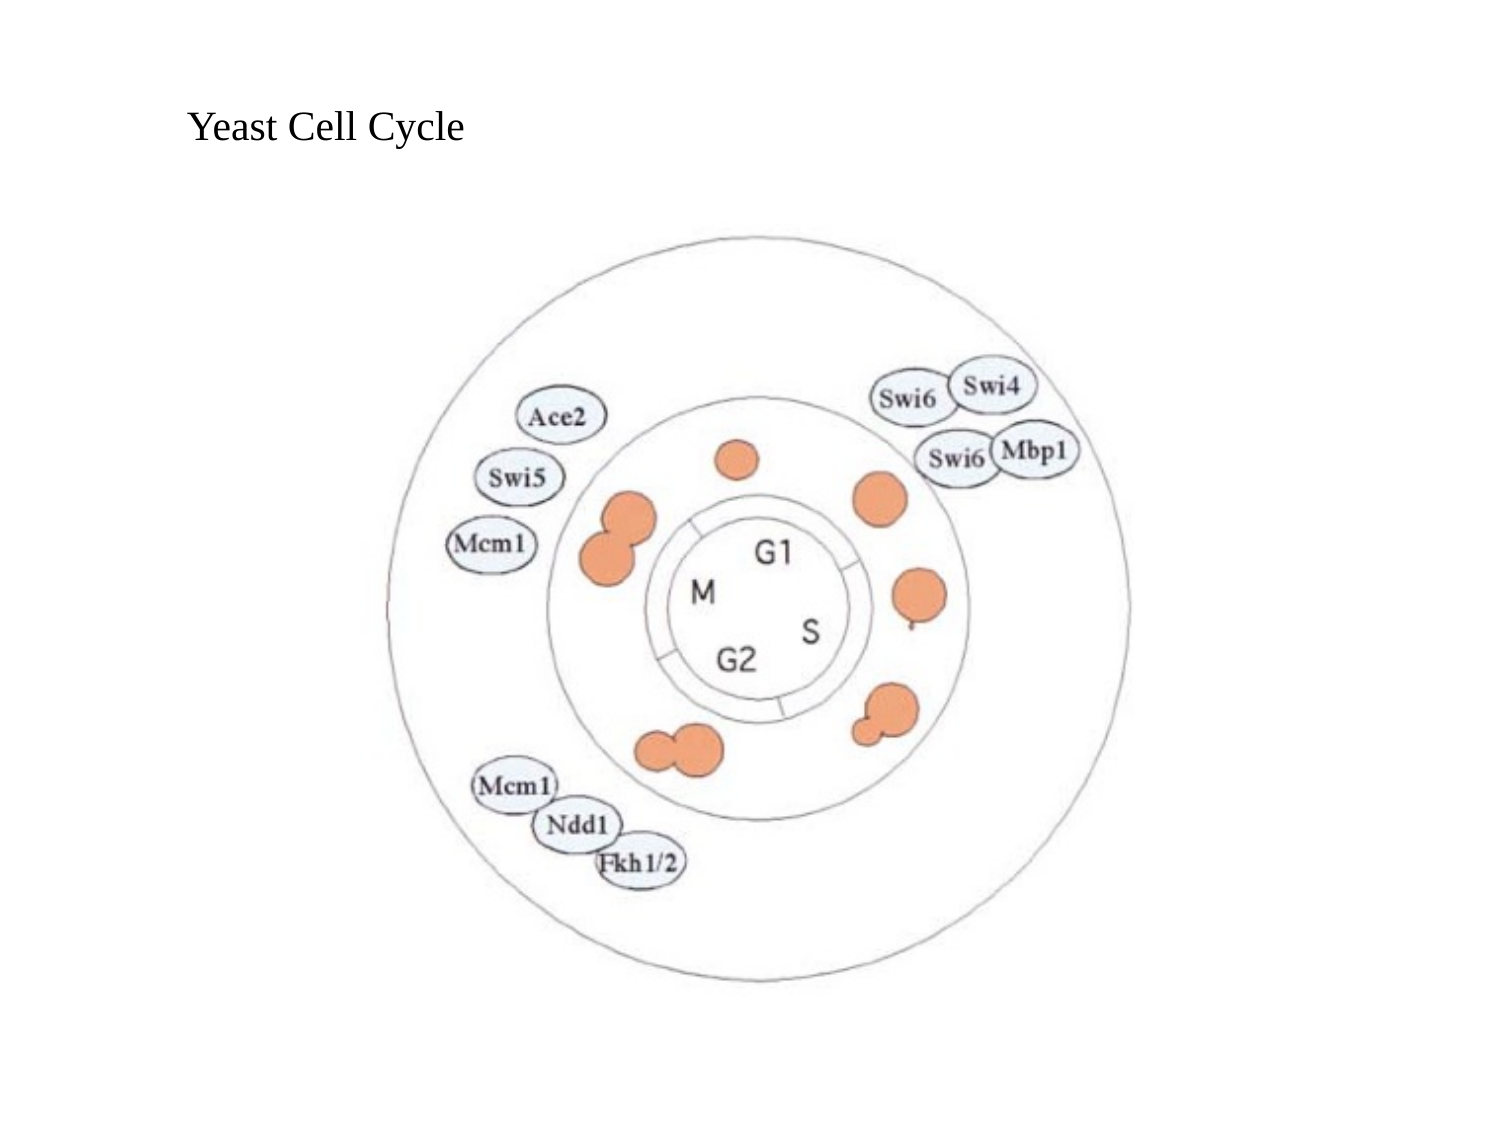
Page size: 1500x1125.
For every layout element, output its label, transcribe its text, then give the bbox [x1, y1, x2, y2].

picture [359, 191, 1187, 1049]
text_box Yeast Cell Cycle [172, 91, 1381, 157]
